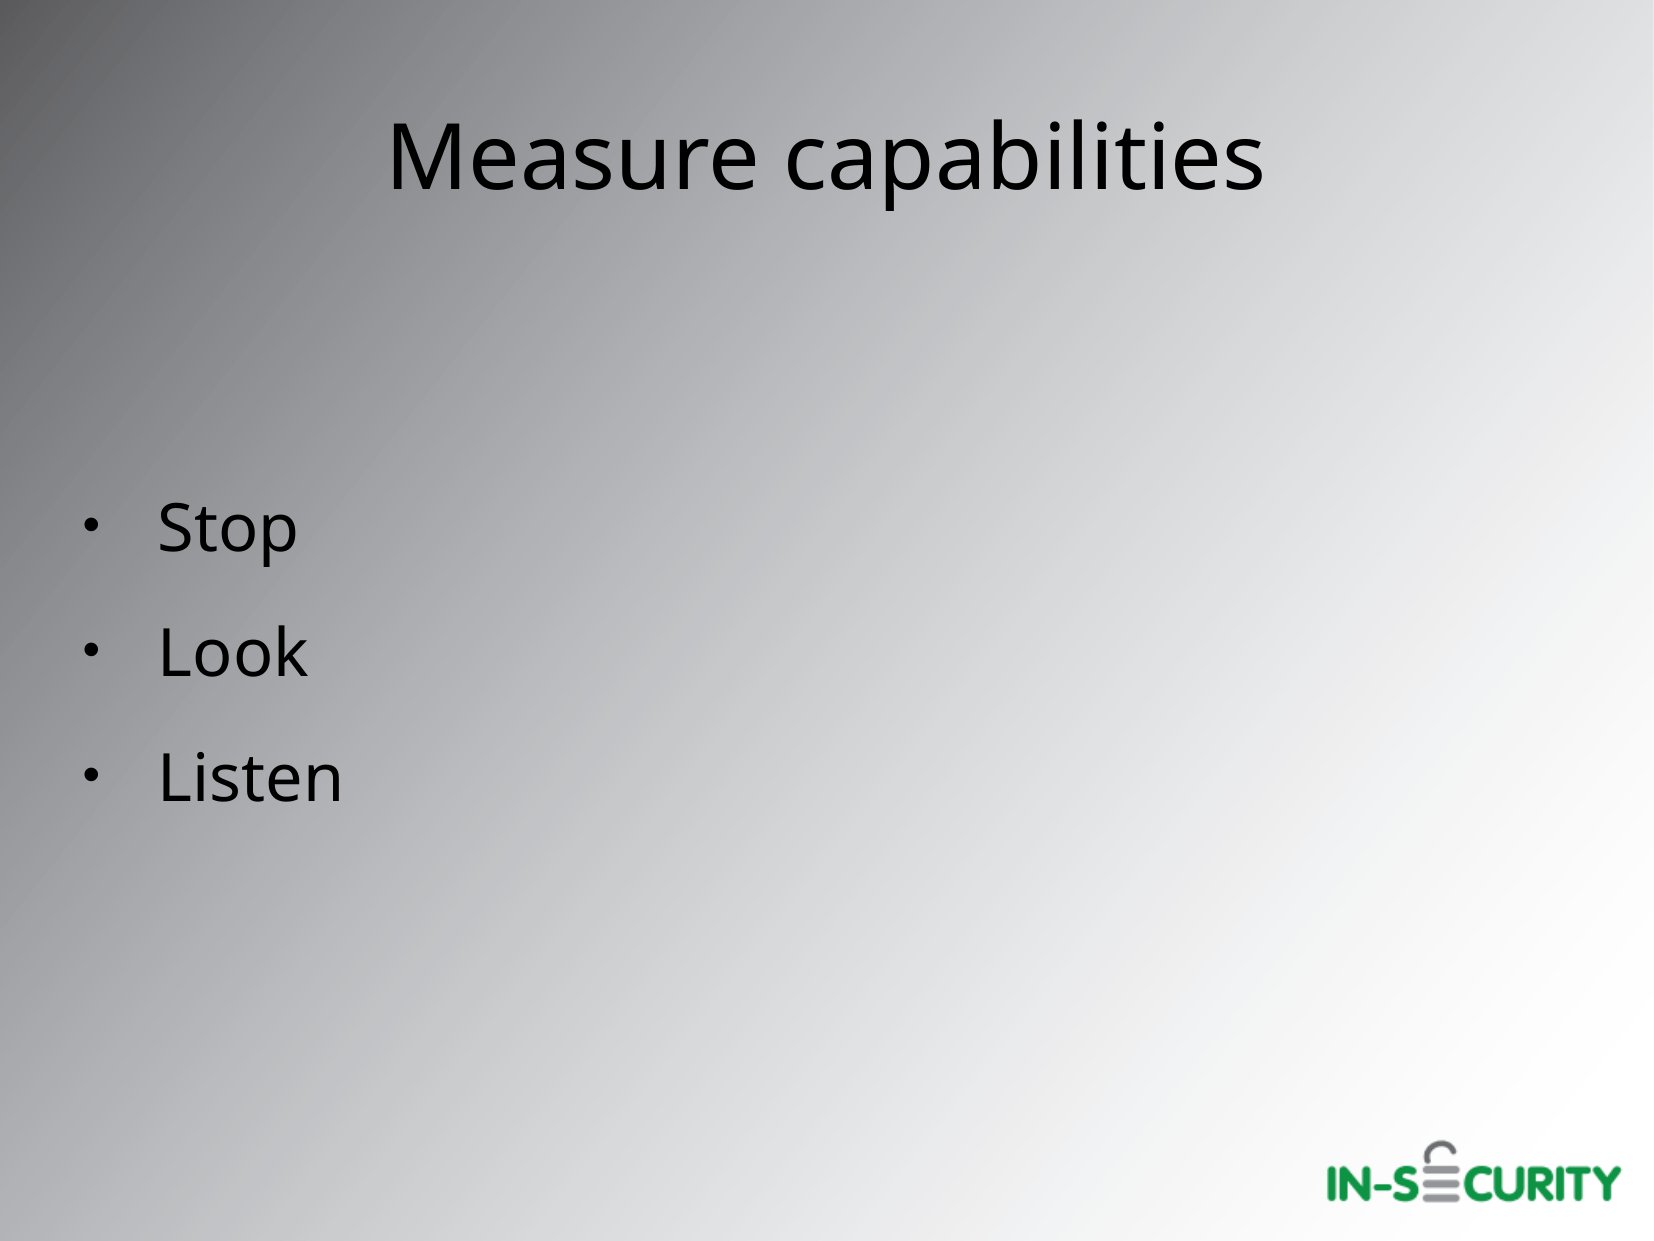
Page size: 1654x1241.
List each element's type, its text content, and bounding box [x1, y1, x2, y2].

text_box Stop Look Listen [82, 290, 1571, 1010]
text_box Measure capabilities [82, 49, 1571, 257]
